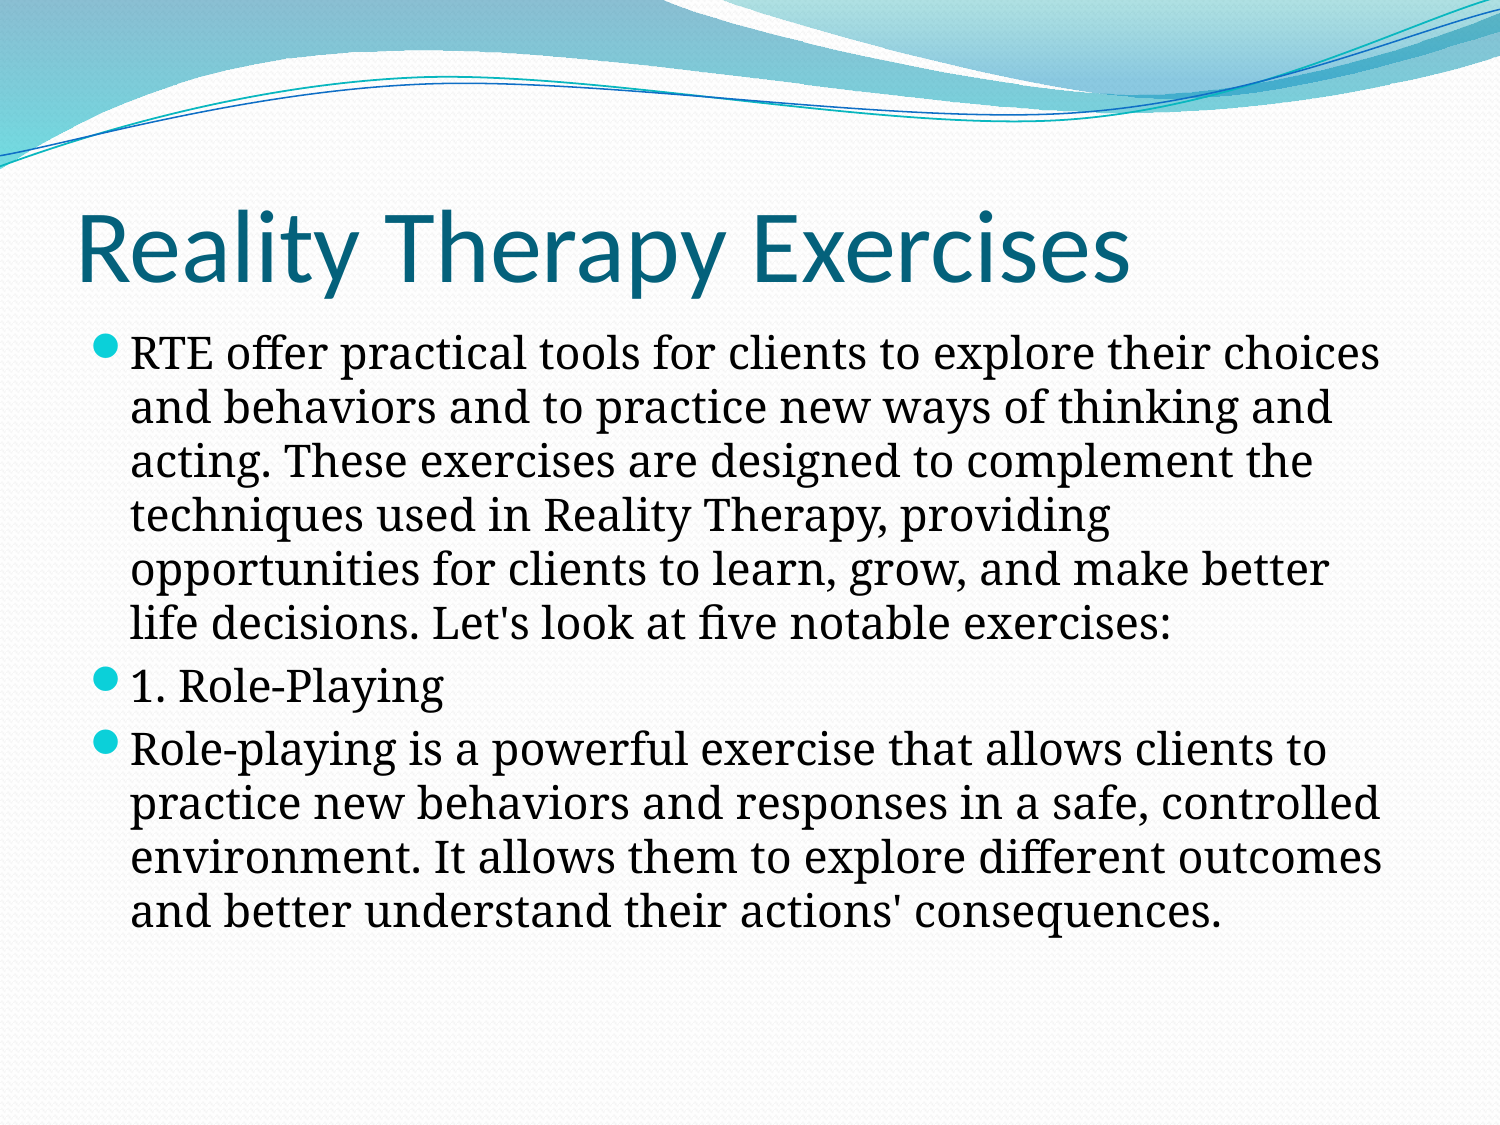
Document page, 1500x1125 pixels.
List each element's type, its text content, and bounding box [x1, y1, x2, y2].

list RTE offer practical tools for clients to explore their choices and behaviors and to practice new ways of thinking and acting. These exercises are designed to complement the techniques used in Reality Therapy, providing opportunities for clients to learn, grow, and make better life decisions. Let's look at five notable exercises: 1. Role-Playing Role-playing is a powerful exercise that allows clients to practice new behaviors and responses in a safe, controlled environment. It allows them to explore different outcomes and better understand their actions' consequences. [75, 317, 1425, 1038]
title Reality Therapy Exercises [75, 115, 1425, 303]
